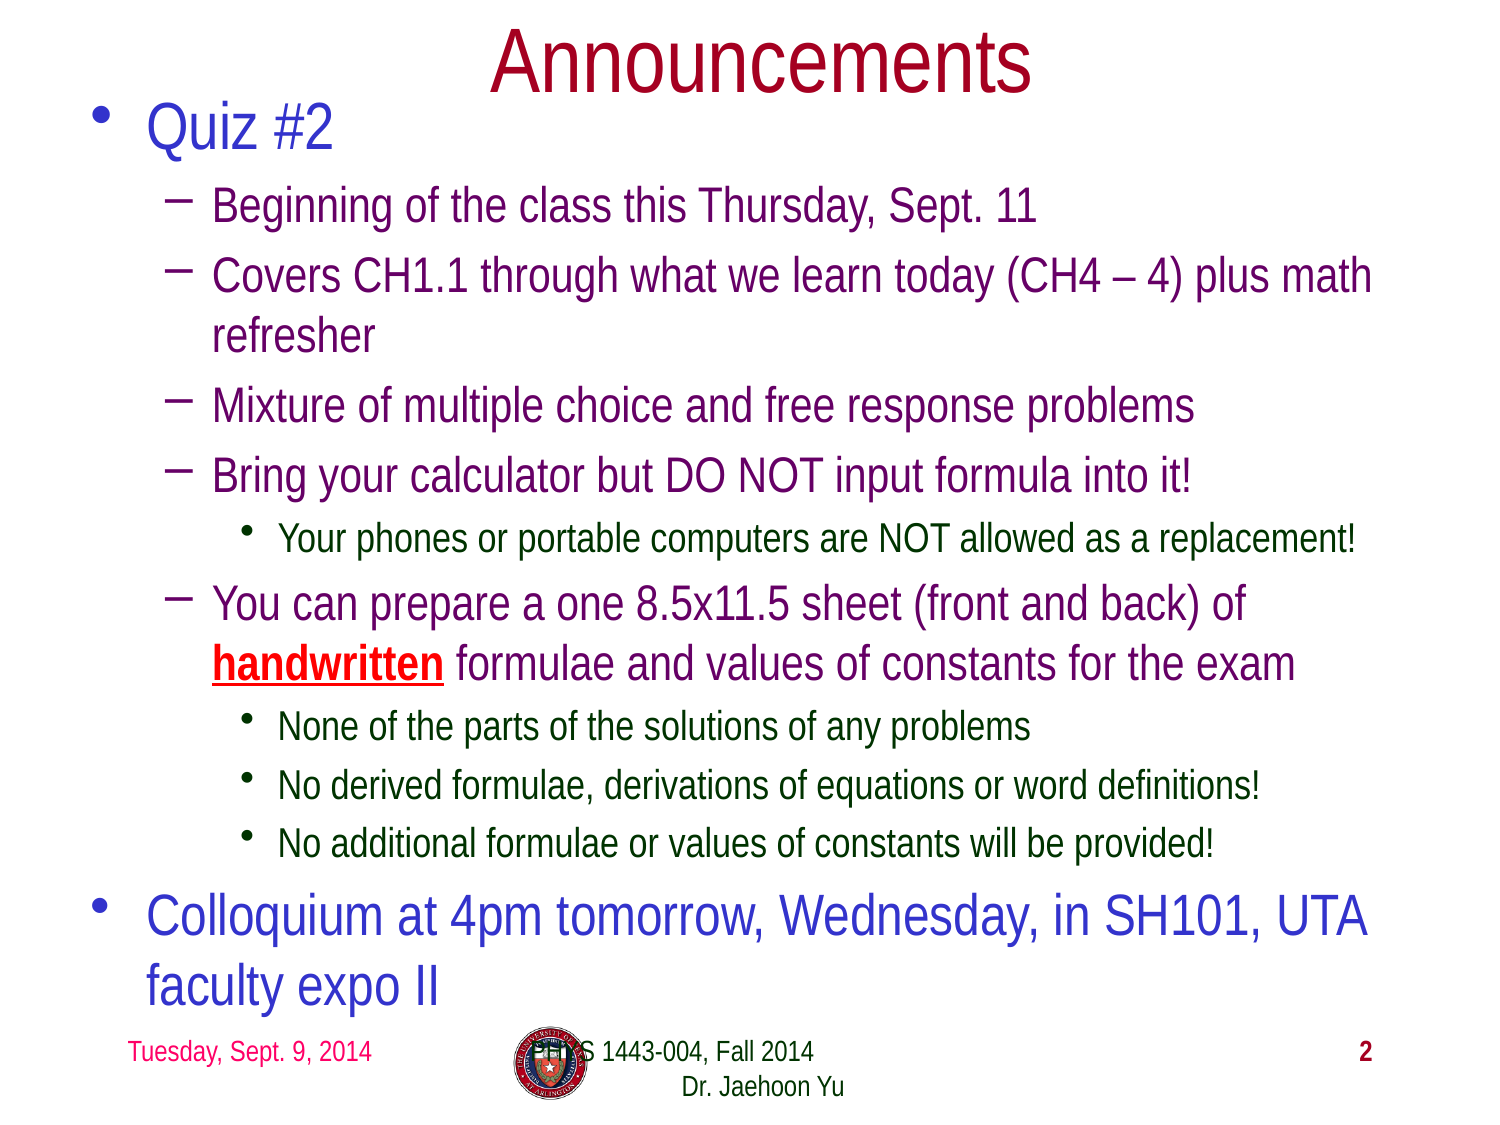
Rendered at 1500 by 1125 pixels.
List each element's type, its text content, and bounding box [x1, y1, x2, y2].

title Announcements [124, 0, 1401, 74]
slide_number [112, 1026, 426, 1101]
list Quiz #2 Beginning of the class this Thursday, Sept. 11 Covers CH1.1 through what we learn today (CH4 – 4) plus math refresher Mixture of multiple choice and free response problems Bring your calculator but DO NOT input formula into it! Your phones or portable computers are NOT allowed as a replacement! You can prepare a one 8.5x11.5 sheet (front and back) of handwritten formulae and values of constants for the exam None of the parts of the solutions of any problems No derived formulae, derivations of equations or word definitions! No additional formulae or values of constants will be provided! Colloquium at 4pm tomorrow, Wednesday, in SH101, UTA faculty expo II [74, 74, 1401, 1026]
footer PHYS 1443-004, Fall 2014 Dr. Jaehoon Yu [512, 1026, 988, 1101]
slide_number 2 [1074, 1026, 1388, 1101]
